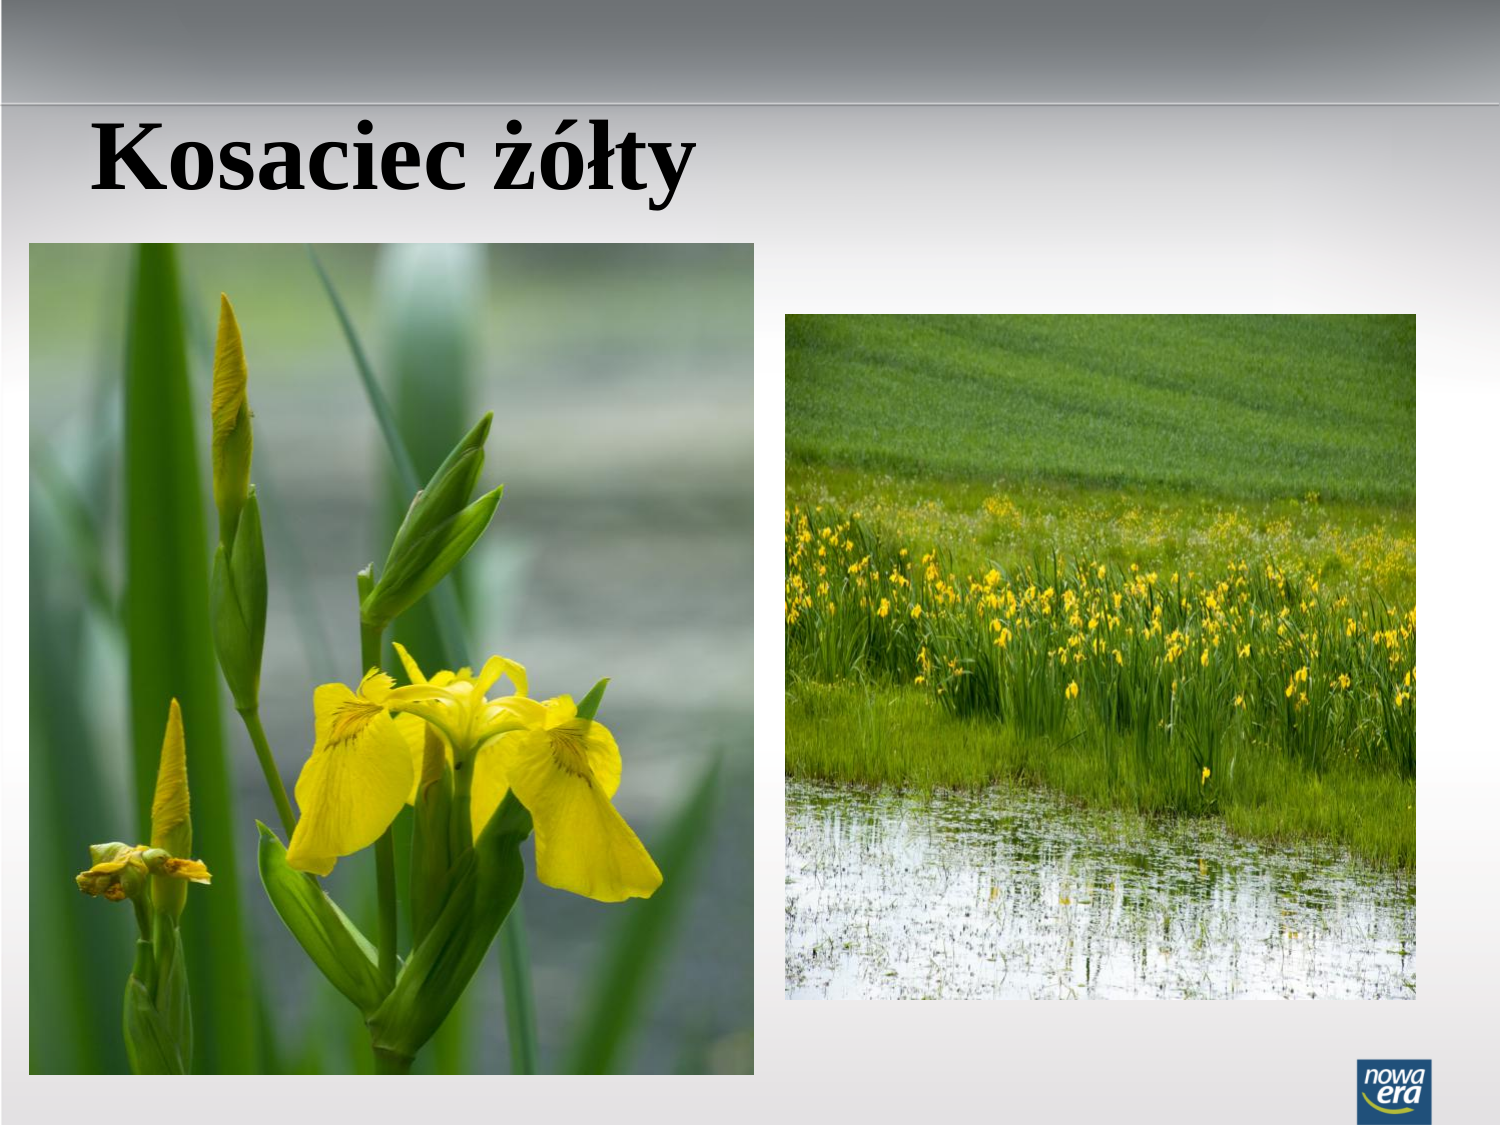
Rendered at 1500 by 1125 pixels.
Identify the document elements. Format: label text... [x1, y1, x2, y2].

text_box [41, 196, 916, 437]
picture [0, 0, 1500, 1125]
title Kosaciec żółty [74, 55, 1426, 244]
